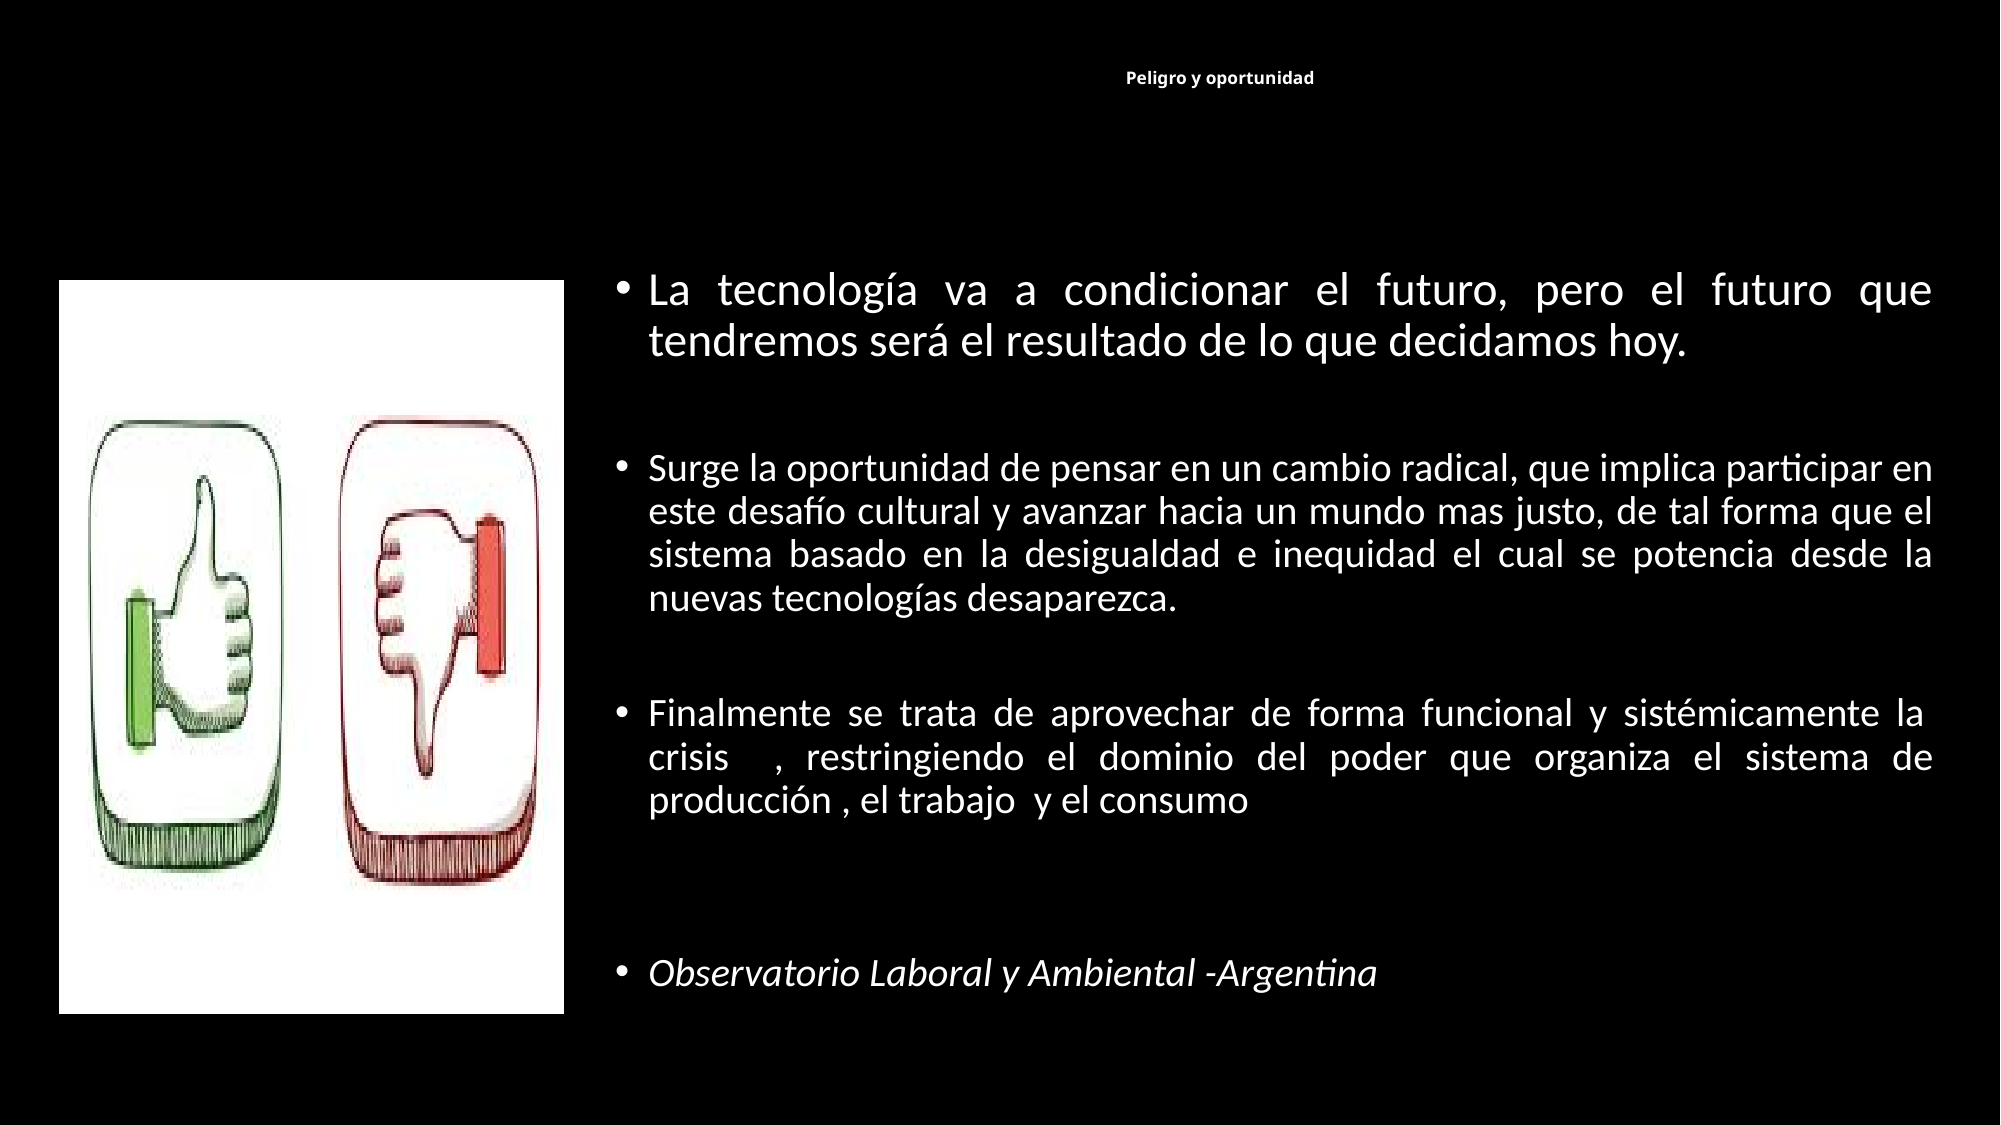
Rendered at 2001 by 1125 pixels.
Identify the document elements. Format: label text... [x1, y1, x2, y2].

title Peligro y oportunidad [1110, 42, 1910, 118]
picture [59, 280, 564, 1014]
list La tecnología va a condicionar el futuro, pero el futuro que tendremos será el resultado de lo que decidamos hoy. Surge la oportunidad de pensar en un cambio radical, que implica participar en este desafío cultural y avanzar hacia un mundo mas justo, de tal forma que el sistema basado en la desigualdad e inequidad el cual se potencia desde la nuevas tecnologías desaparezca. Finalmente se trata de aprovechar de forma funcional y sistémicamente la crisis , restringiendo el dominio del poder que organiza el sistema de producción , el trabajo y el consumo Observatorio Laboral y Ambiental -Argentina [600, 194, 1950, 1014]
